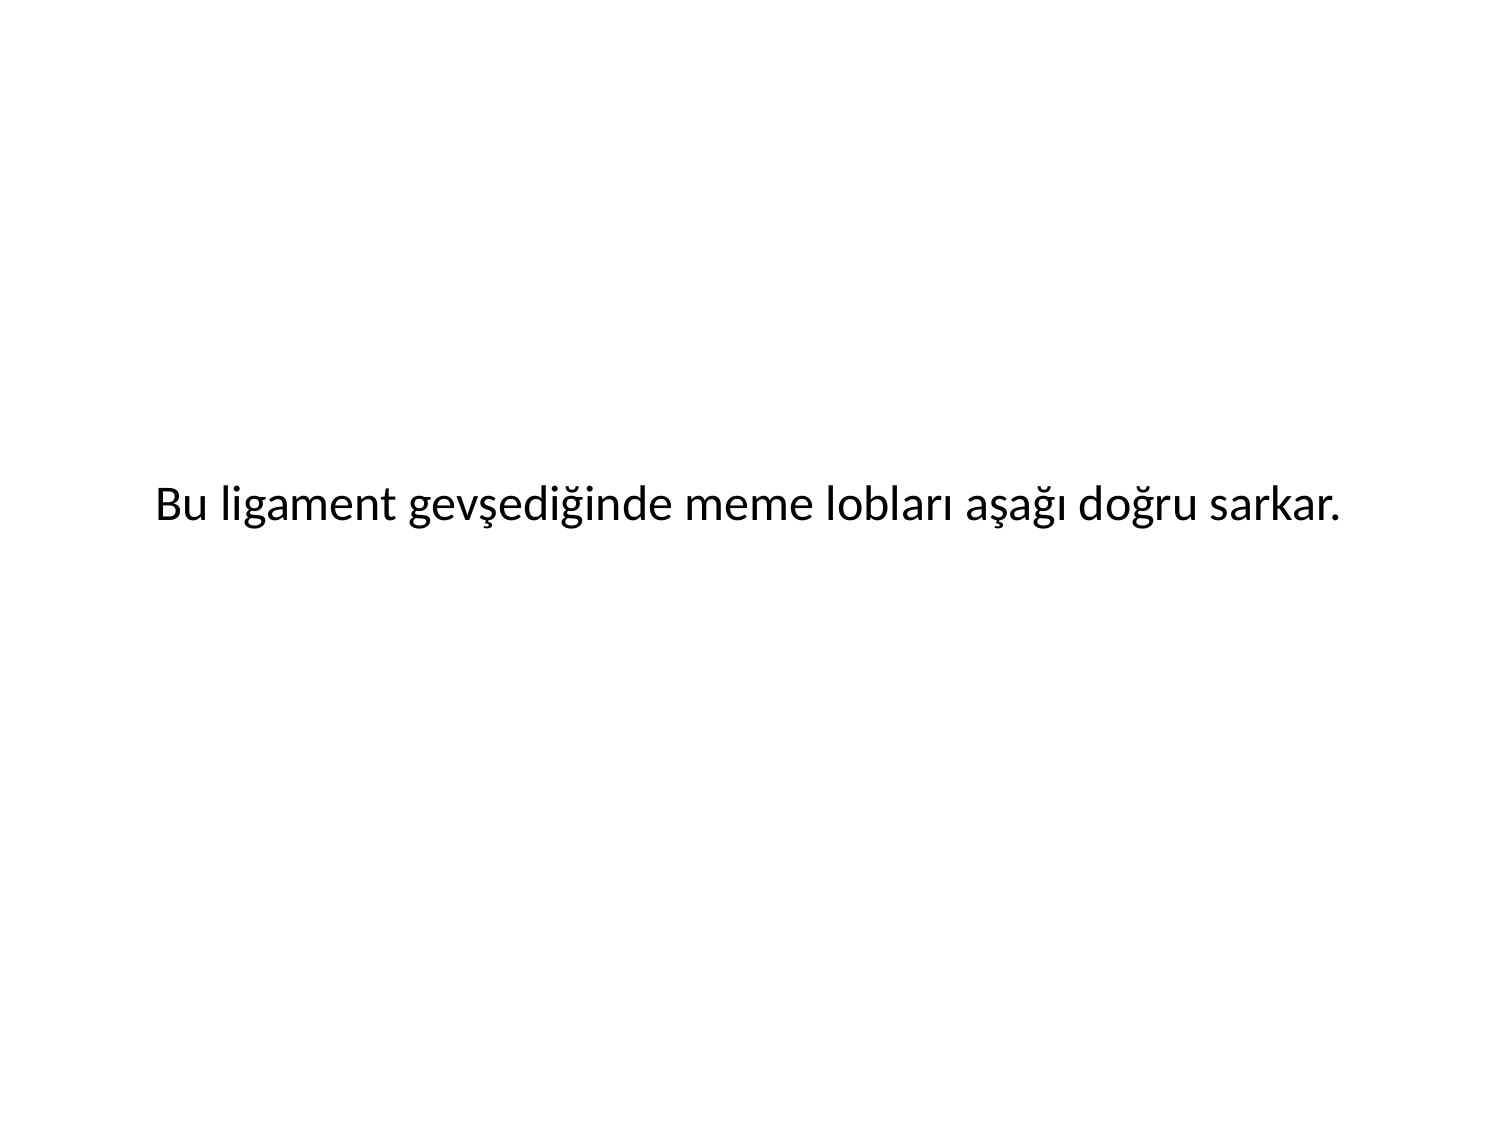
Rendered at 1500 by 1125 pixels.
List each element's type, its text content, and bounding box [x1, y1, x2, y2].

text_box Bu ligament gevşediğinde meme lobları aşağı doğru sarkar. [141, 463, 1358, 538]
